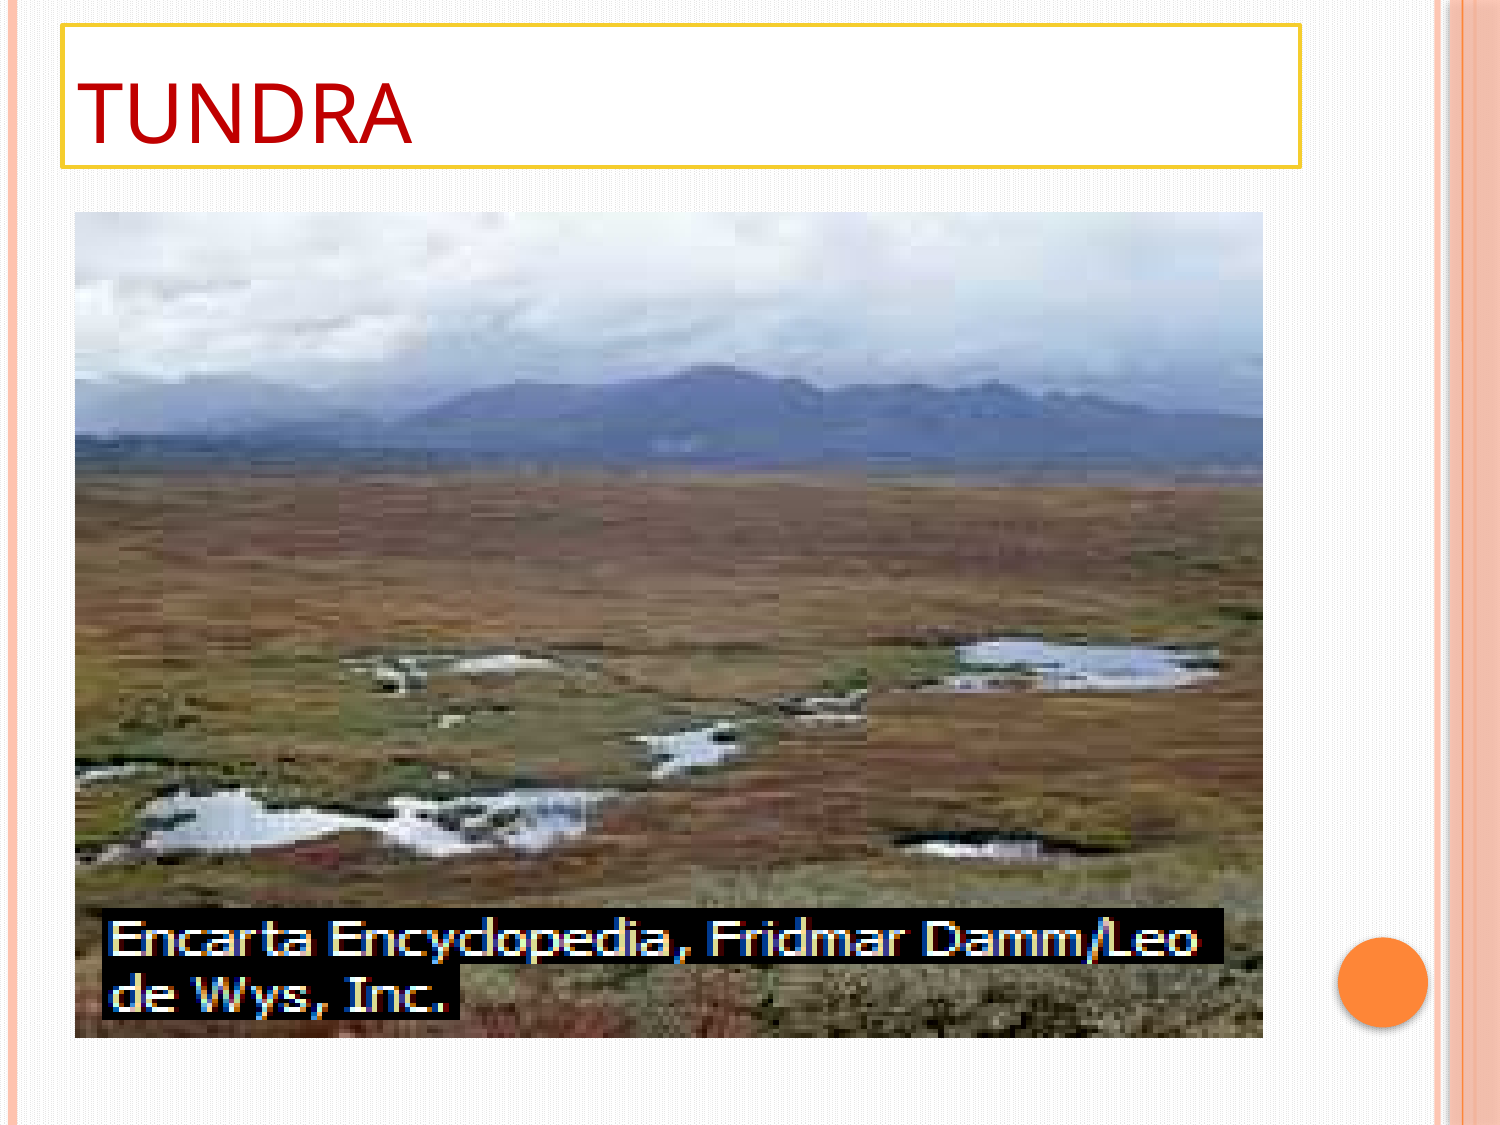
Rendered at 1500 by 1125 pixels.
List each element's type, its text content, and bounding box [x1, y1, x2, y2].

title Tundra [60, 23, 1302, 169]
picture [74, 211, 1263, 1038]
